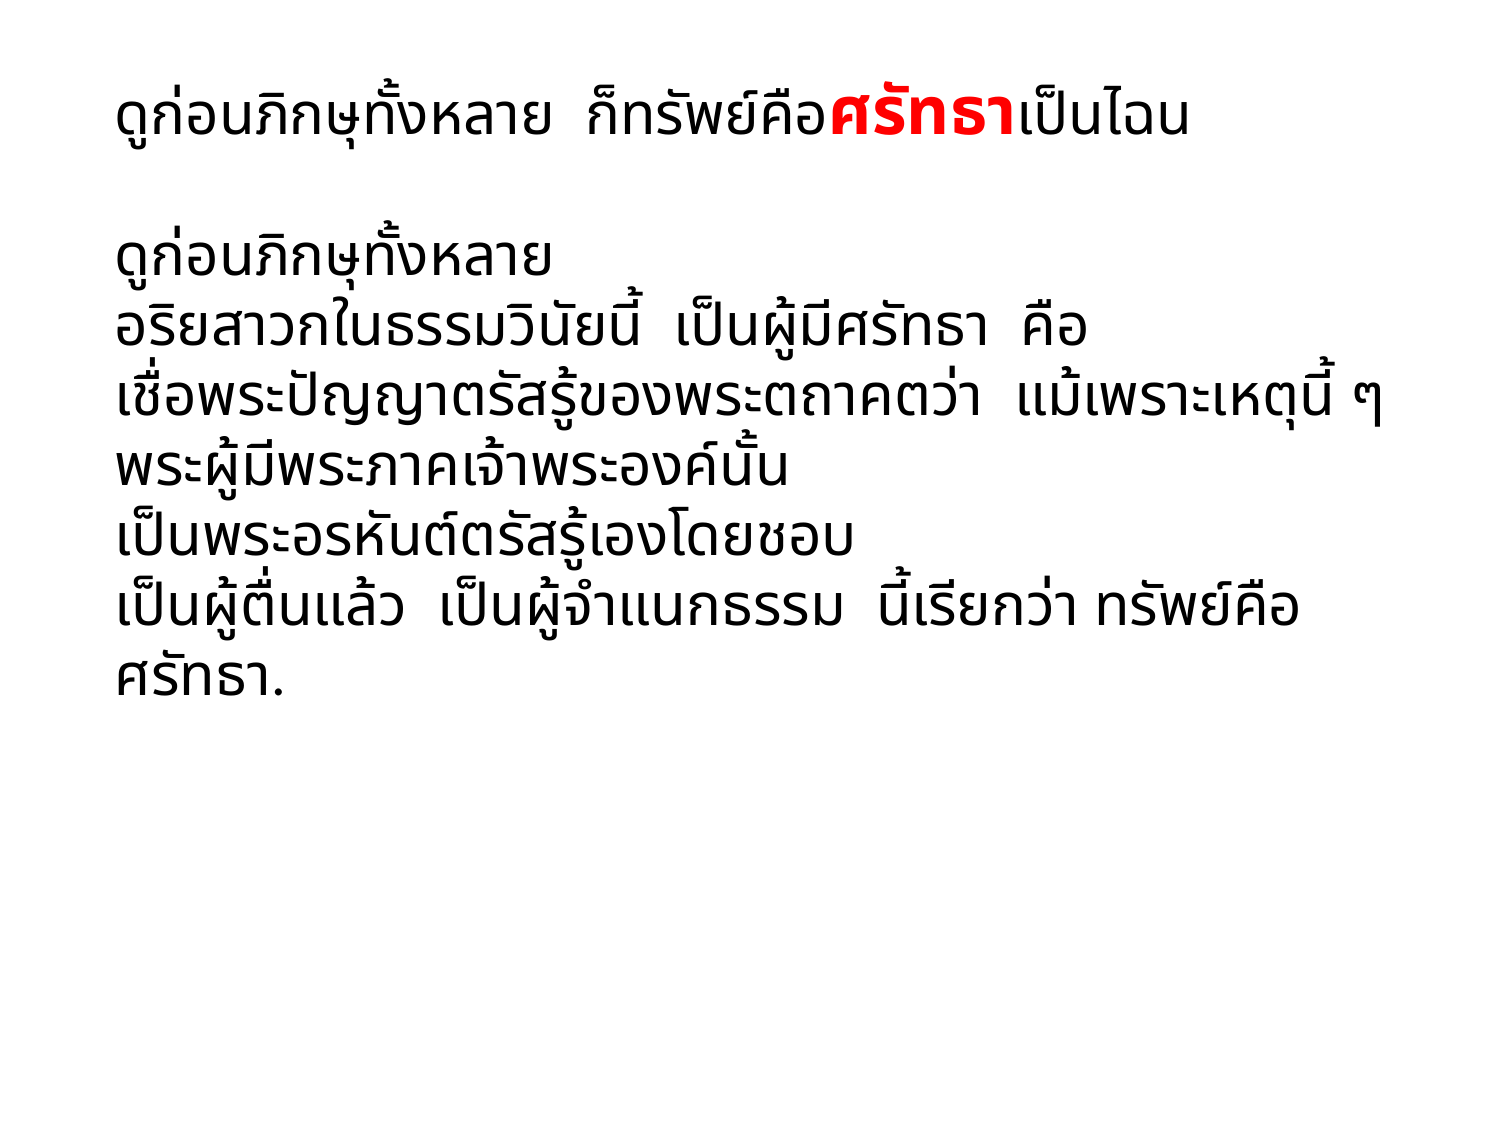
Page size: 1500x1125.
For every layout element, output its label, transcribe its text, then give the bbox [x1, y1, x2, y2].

text_box ดูก่อนภิกษุทั้งหลาย ก็ทรัพย์คือศรัทธาเป็นไฉน ดูก่อนภิกษุทั้งหลาย อริยสาวกในธรรมวินัยนี้ เป็นผู้มีศรัทธา คือ เชื่อพระปัญญาตรัสรู้ของพระตถาคตว่า แม้เพราะเหตุนี้ ๆ พระผู้มีพระภาคเจ้าพระองค์นั้น เป็นพระอรหันต์ตรัสรู้เองโดยชอบ เป็นผู้ตื่นแล้ว เป็นผู้จำแนกธรรม นี้เรียกว่า ทรัพย์คือศรัทธา. [100, 60, 1436, 785]
